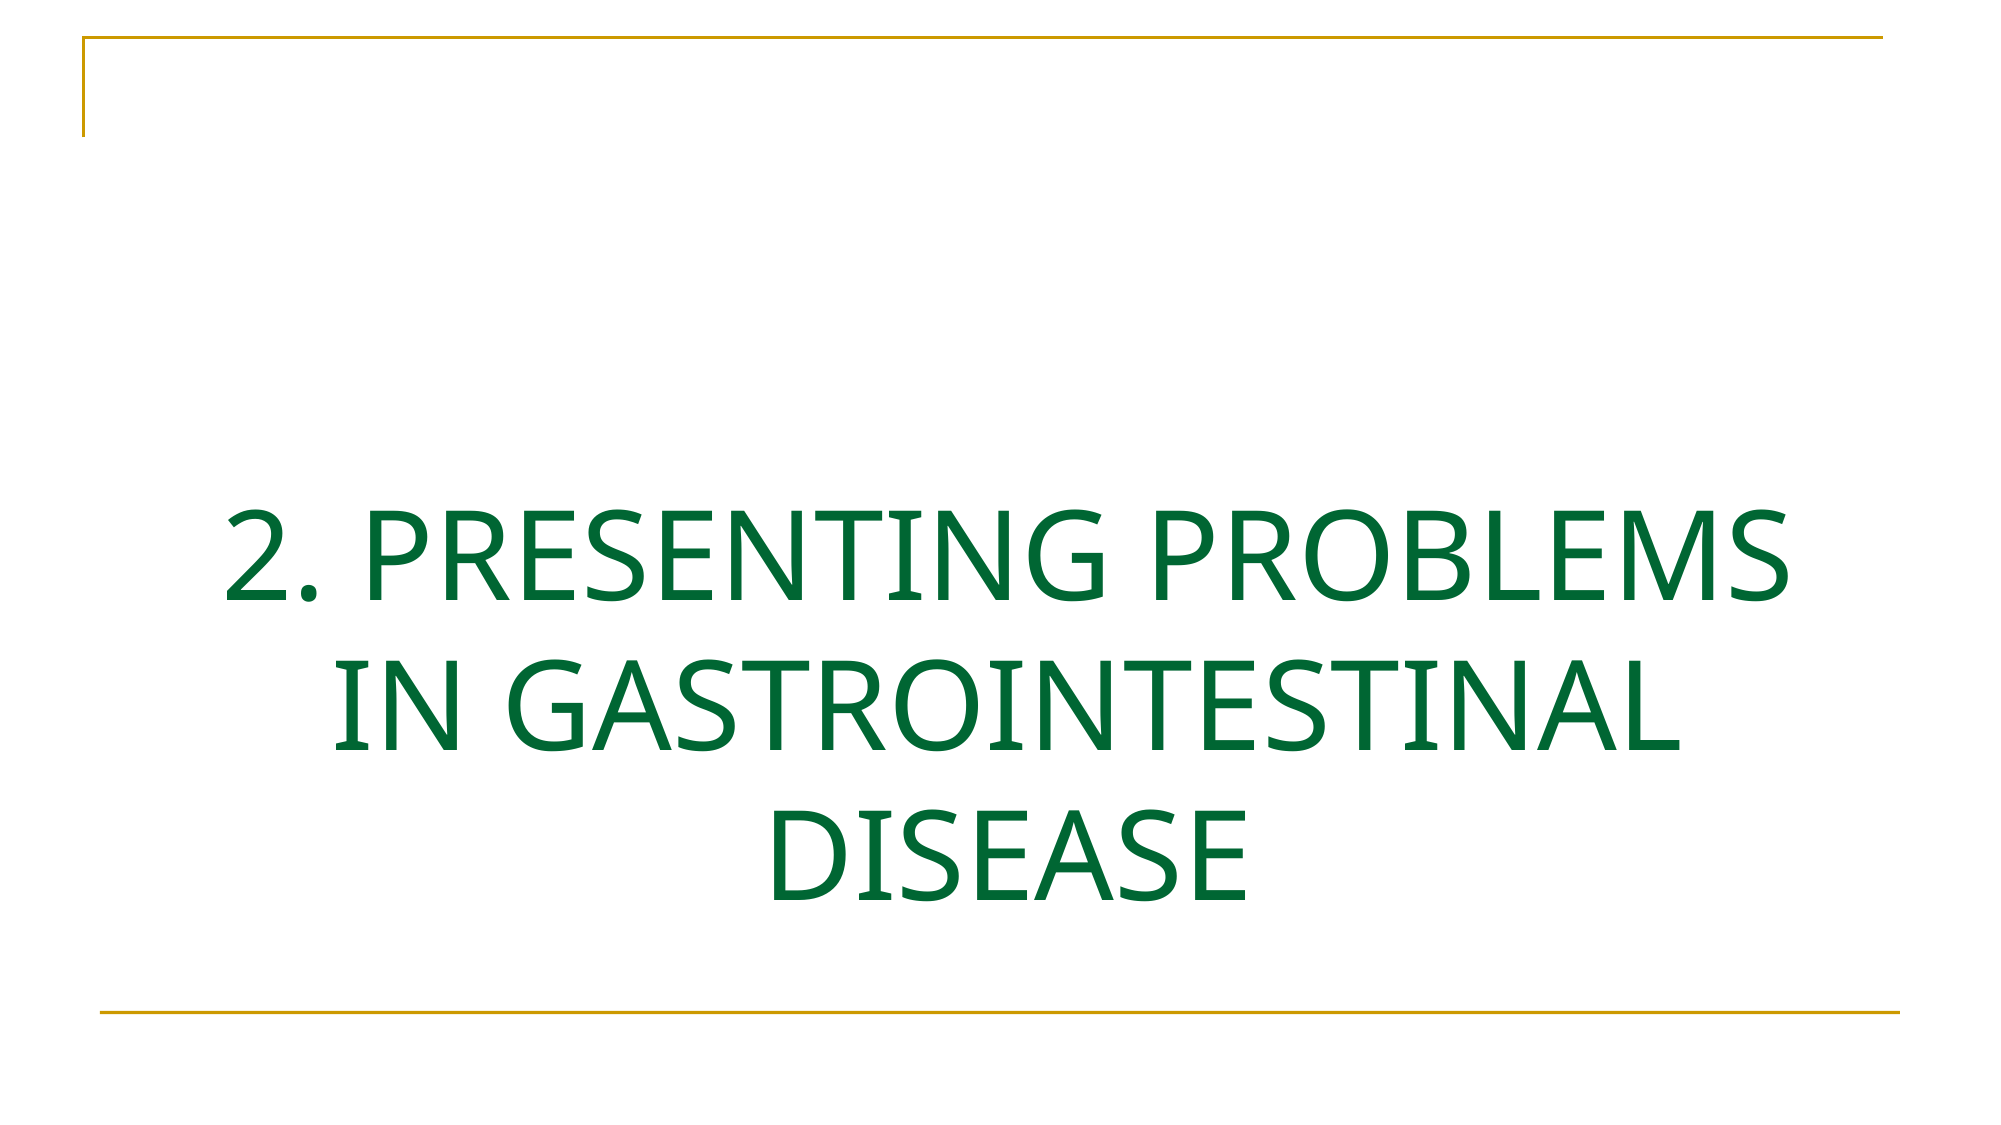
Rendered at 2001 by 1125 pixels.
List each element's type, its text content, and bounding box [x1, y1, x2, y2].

title 2. PRESENTING PROBLEMS IN GASTROINTESTINAL DISEASE [157, 467, 1858, 947]
